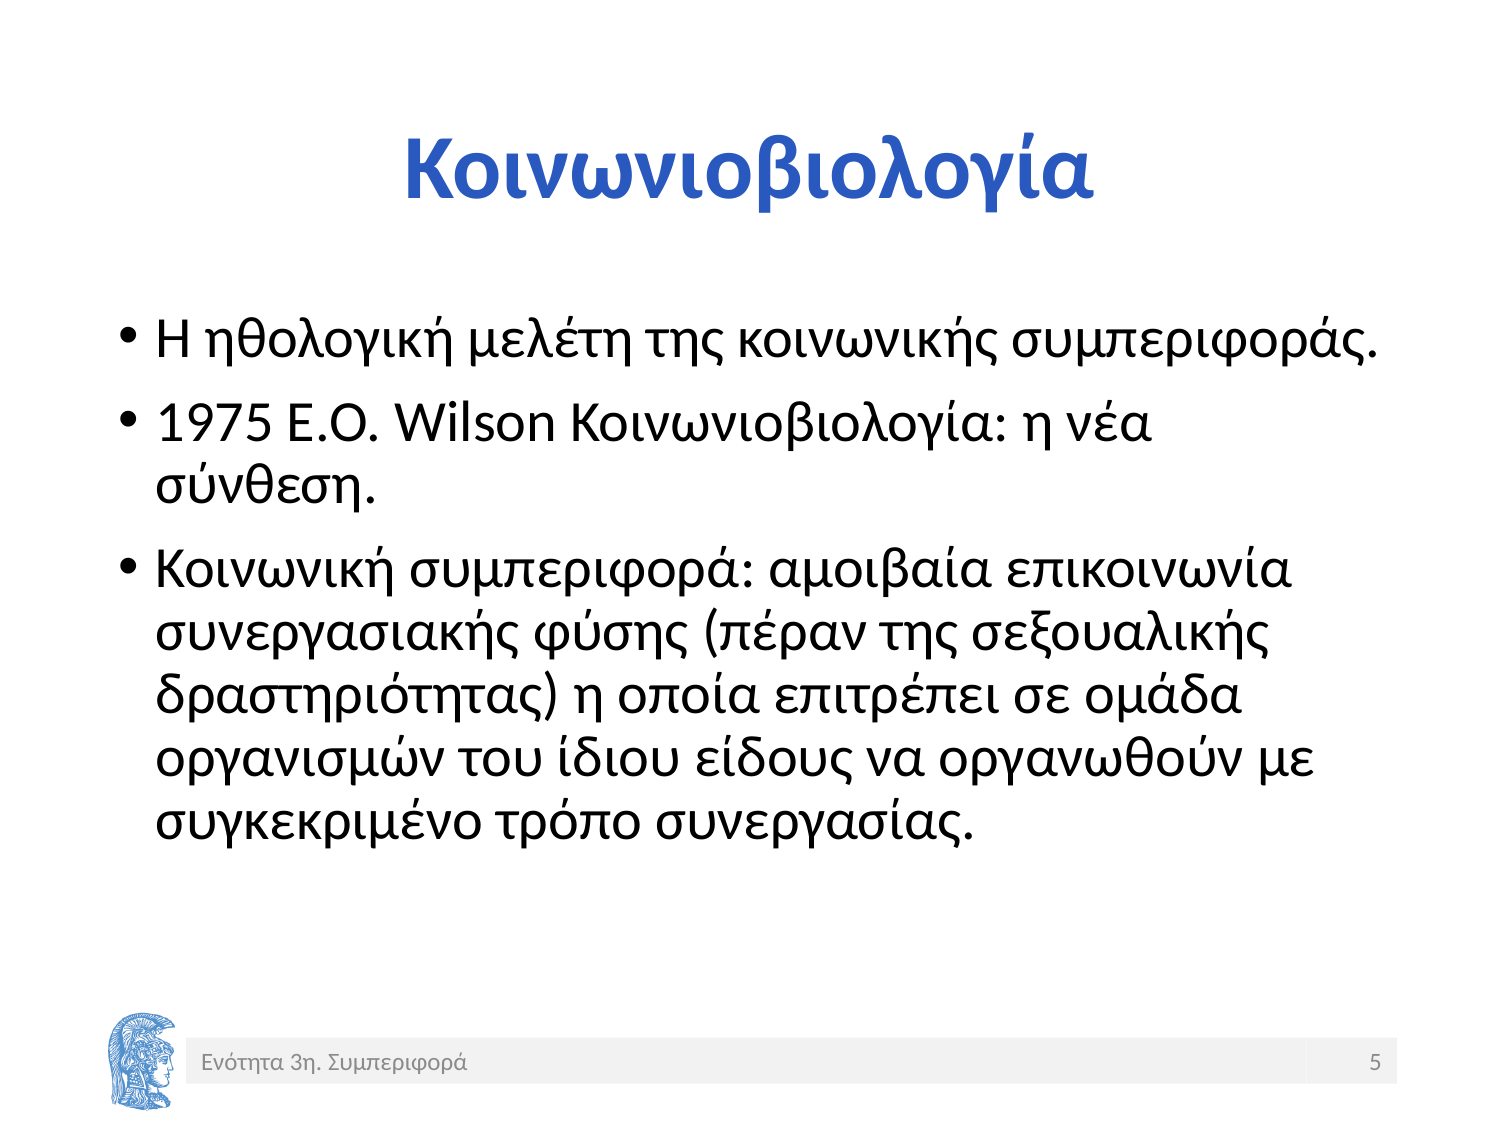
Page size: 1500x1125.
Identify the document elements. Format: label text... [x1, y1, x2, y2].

footer Ενότητα 3η. Συμπεριφορά [186, 1037, 1306, 1084]
picture [103, 1014, 186, 1114]
title Κοινωνιοβιολογία [103, 59, 1397, 278]
slide_number 5 [1306, 1037, 1397, 1084]
list Η ηθολογική μελέτη της κοινωνικής συμπεριφοράς. 1975 Ε.Ο. Wilson Κοινωνιοβιολογία: η νέα σύνθεση. Κοινωνική συμπεριφορά: αμοιβαία επικοινωνία συνεργασιακής φύσης (πέραν της σεξουαλικής δραστηριότητας) η οποία επιτρέπει σε ομάδα οργανισμών του ίδιου είδους να οργανωθούν με συγκεκριμένο τρόπο συνεργασίας. [103, 299, 1397, 1014]
